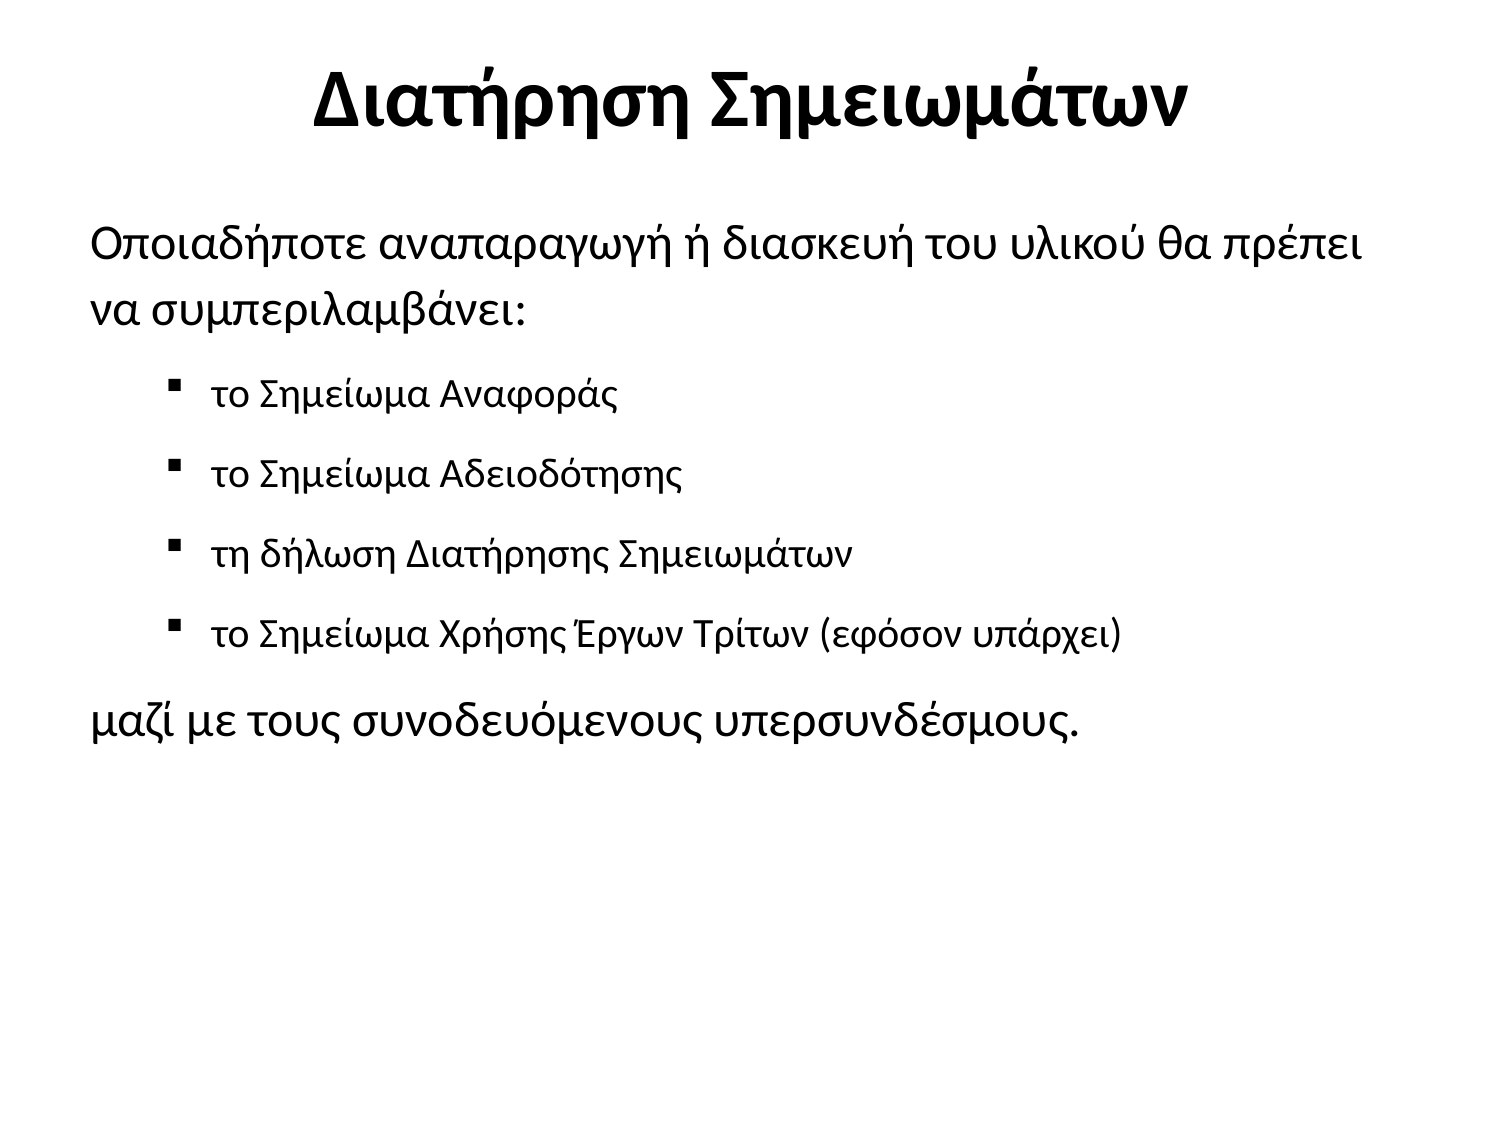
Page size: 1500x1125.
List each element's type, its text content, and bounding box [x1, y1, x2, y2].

title Διατήρηση Σημειωμάτων [76, 19, 1427, 169]
list Οποιαδήποτε αναπαραγωγή ή διασκευή του υλικού θα πρέπει να συμπεριλαμβάνει: το Σημείωμα Αναφοράς το Σημείωμα Αδειοδότησης τη δήλωση Διατήρησης Σημειωμάτων το Σημείωμα Χρήσης Έργων Τρίτων (εφόσον υπάρχει) μαζί με τους συνοδευόμενους υπερσυνδέσμους. [75, 196, 1425, 1024]
